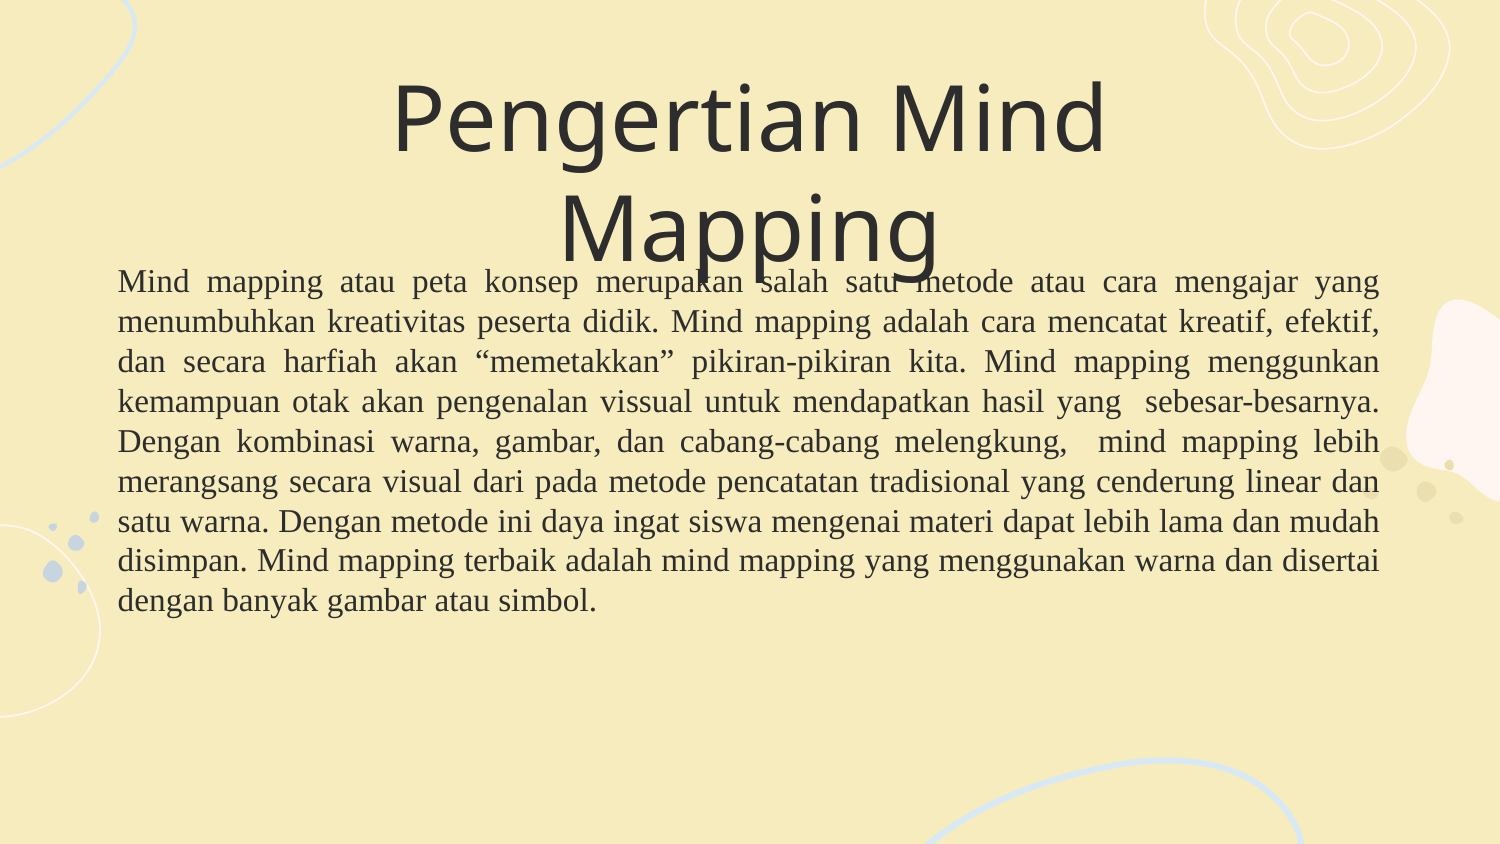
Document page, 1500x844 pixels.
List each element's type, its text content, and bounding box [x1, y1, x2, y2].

title Pengertian Mind Mapping [176, 44, 1324, 170]
subtitle Mind mapping atau peta konsep merupakan salah satu metode atau cara mengajar yang menumbuhkan kreativitas peserta didik. Mind mapping adalah cara mencatat kreatif, efektif, dan secara harfiah akan “memetakkan” pikiran-pikiran kita. Mind mapping menggunkan kemampuan otak akan pengenalan vissual untuk mendapatkan hasil yang sebesar-besarnya. Dengan kombinasi warna, gambar, dan cabang-cabang melengkung, mind mapping lebih merangsang secara visual dari pada metode pencatatan tradisional yang cenderung linear dan satu warna. Dengan metode ini daya ingat siswa mengenai materi dapat lebih lama dan mudah disimpan. Mind mapping terbaik adalah mind mapping yang menggunakan warna dan disertai dengan banyak gambar atau simbol. [102, 209, 1398, 694]
